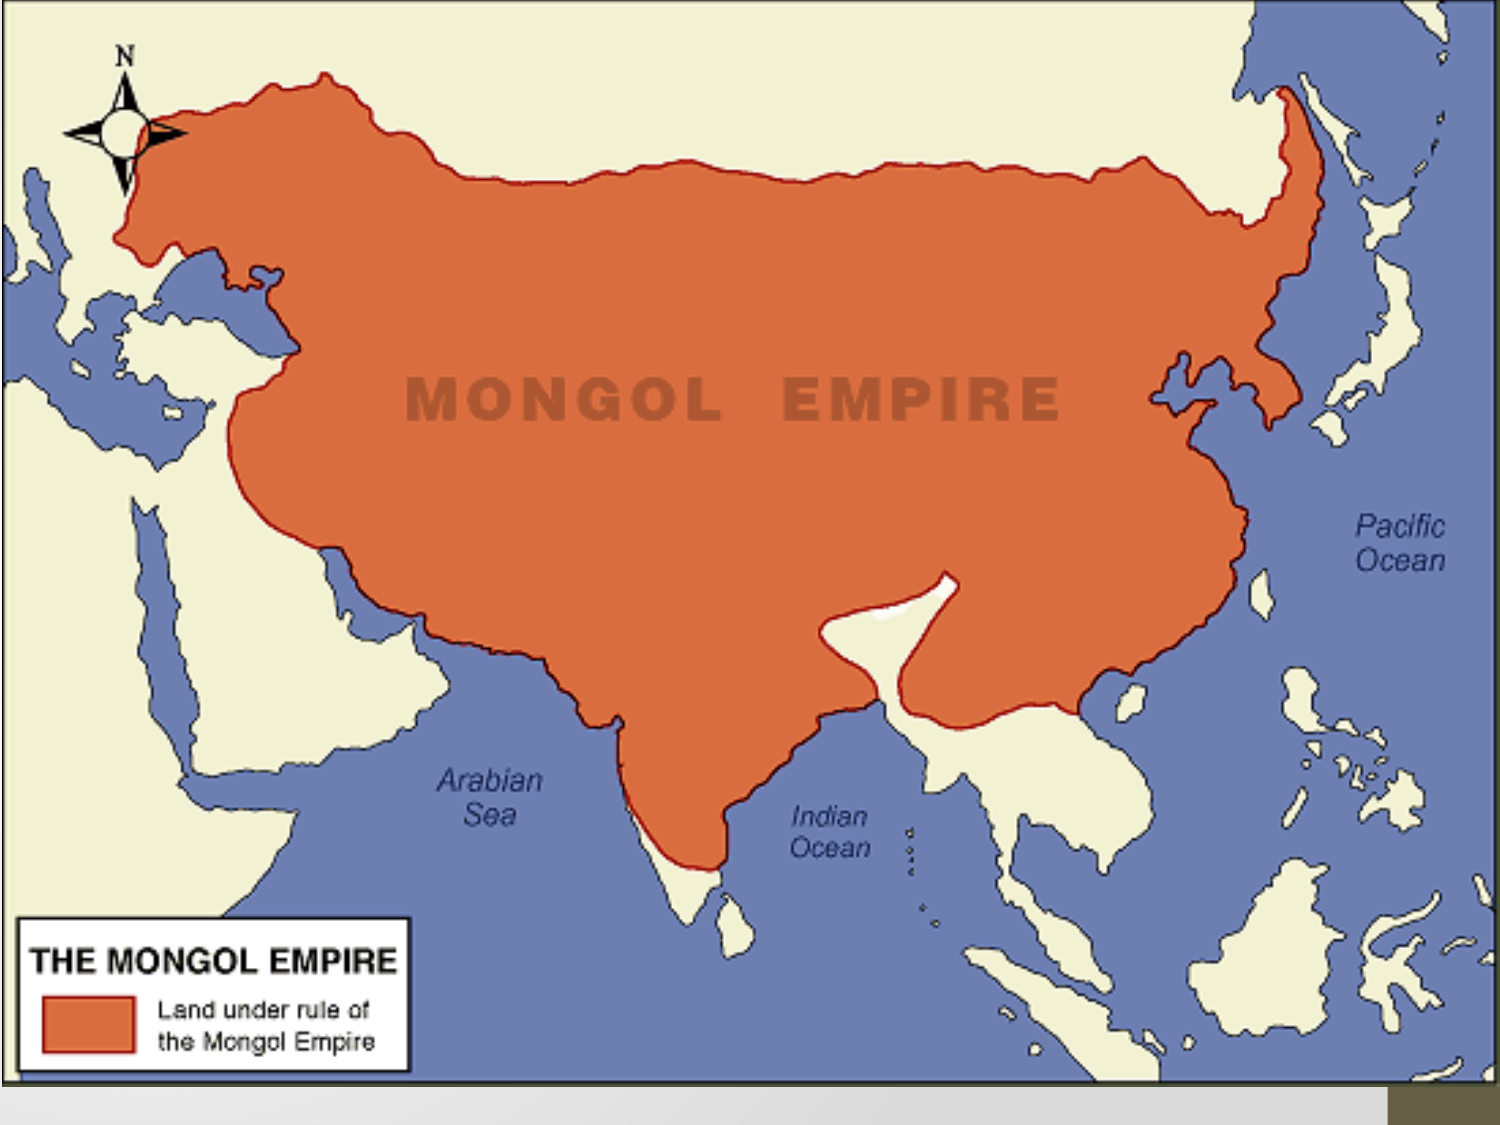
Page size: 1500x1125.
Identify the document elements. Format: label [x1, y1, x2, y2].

list [1, 0, 1500, 1088]
